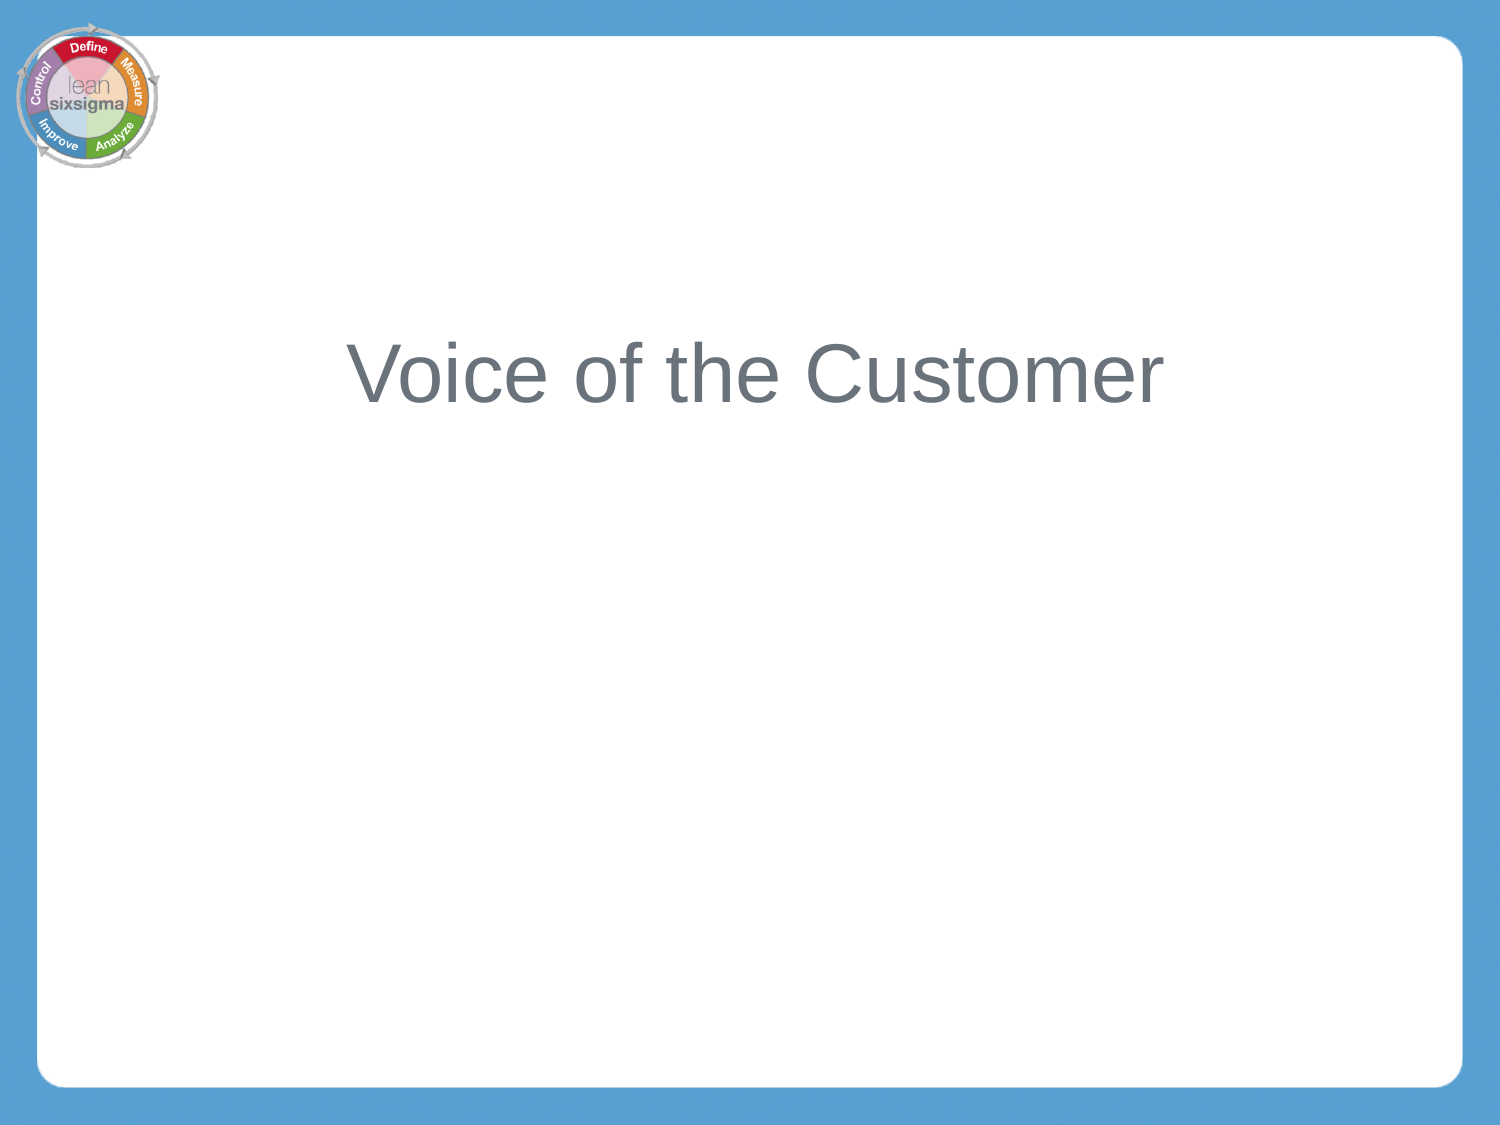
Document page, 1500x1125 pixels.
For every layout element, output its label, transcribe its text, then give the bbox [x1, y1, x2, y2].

text_box Voice of the Customer [137, 299, 1375, 737]
picture [0, 0, 1500, 1125]
